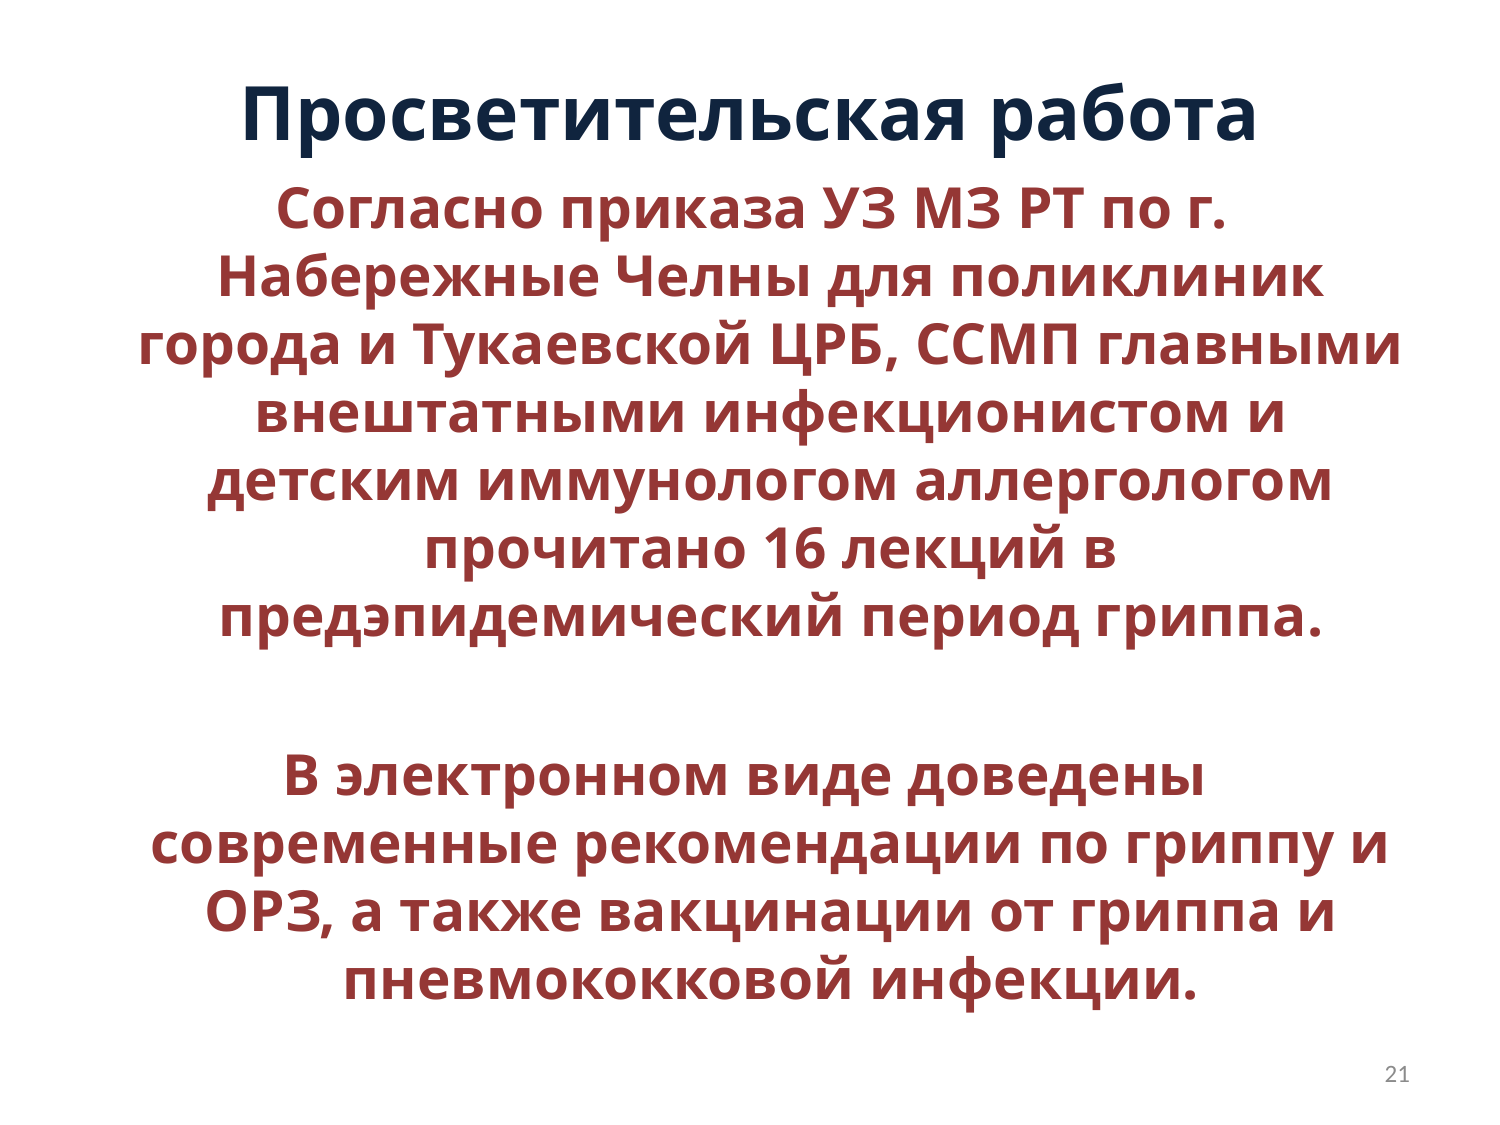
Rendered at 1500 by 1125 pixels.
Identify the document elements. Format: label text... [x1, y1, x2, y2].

slide_number 21 [1074, 1042, 1425, 1103]
title Просветительская работа [75, 45, 1425, 176]
list Согласно приказа УЗ МЗ РТ по г. Набережные Челны для поликлиник города и Тукаевской ЦРБ, ССМП главными внештатными инфекционистом и детским иммунологом аллергологом прочитано 16 лекций в предэпидемический период гриппа. В электронном виде доведены современные рекомендации по гриппу и ОРЗ, а также вакцинации от гриппа и пневмококковой инфекции. [70, 164, 1421, 1067]
